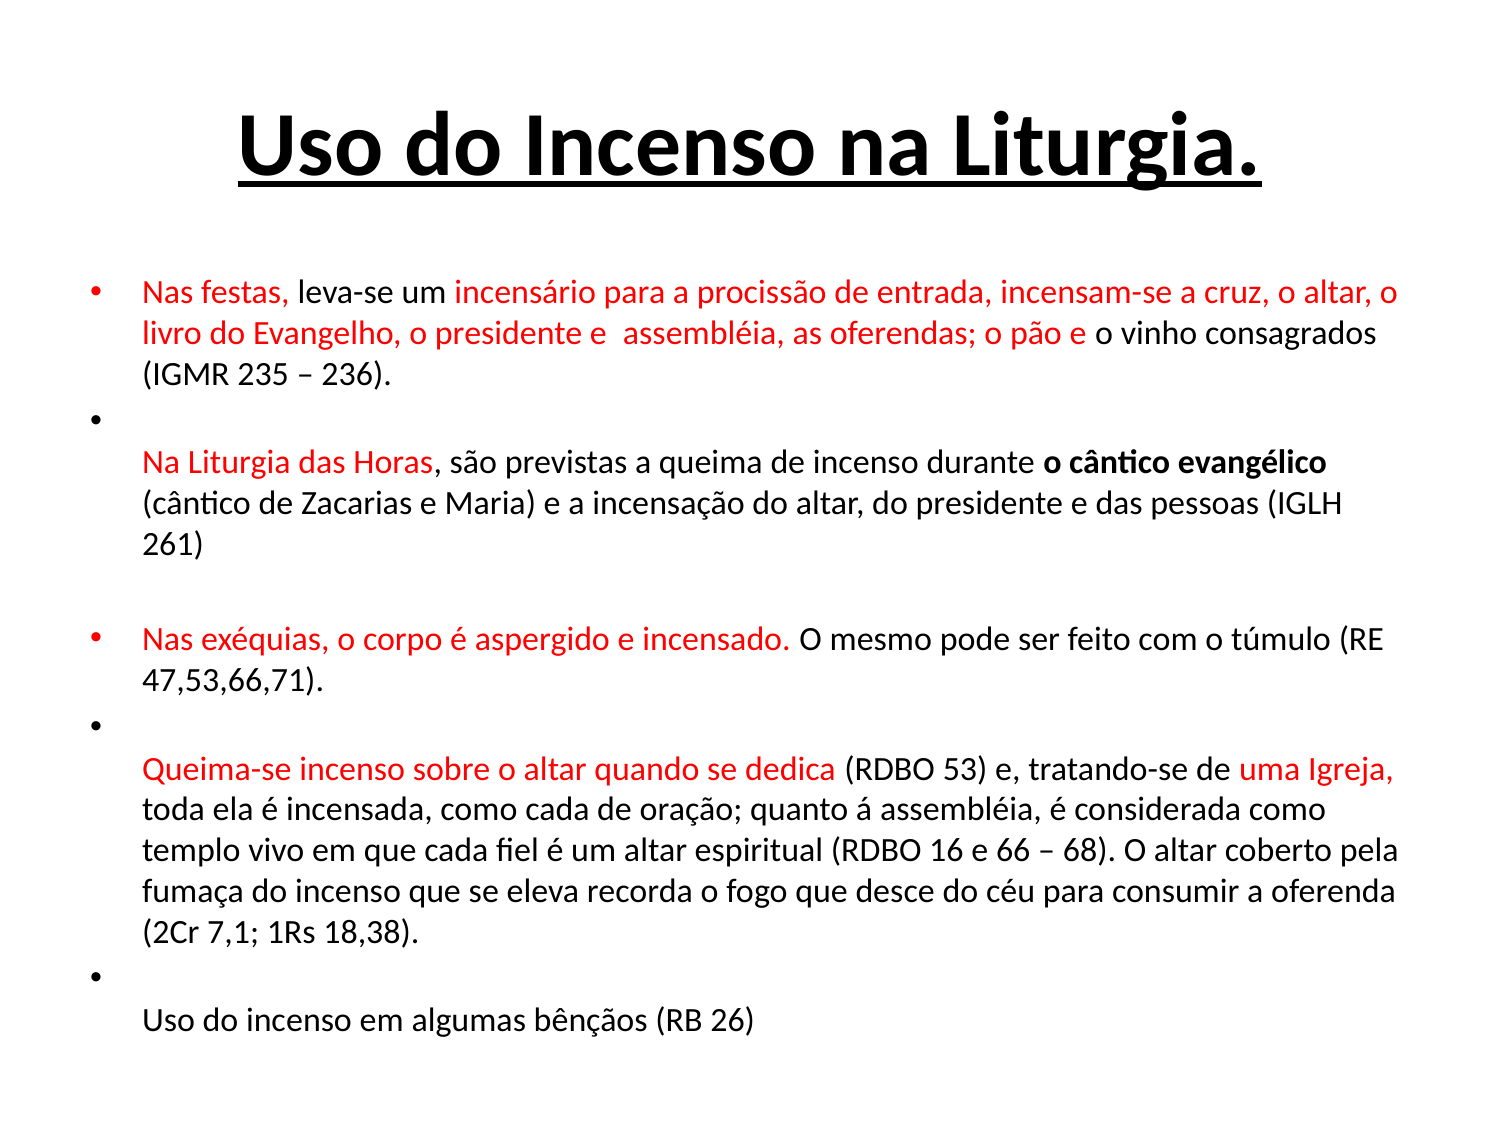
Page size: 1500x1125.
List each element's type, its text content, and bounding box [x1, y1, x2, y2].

title Uso do Incenso na Liturgia. [75, 45, 1425, 233]
list Nas festas, leva-se um incensário para a procissão de entrada, incensam-se a cruz, o altar, o livro do Evangelho, o presidente e assembléia, as oferendas; o pão e o vinho consagrados (IGMR 235 – 236). Na Liturgia das Horas, são previstas a queima de incenso durante o cântico evangélico (cântico de Zacarias e Maria) e a incensação do altar, do presidente e das pessoas (IGLH 261) Nas exéquias, o corpo é aspergido e incensado. O mesmo pode ser feito com o túmulo (RE 47,53,66,71). Queima-se incenso sobre o altar quando se dedica (RDBO 53) e, tratando-se de uma Igreja, toda ela é incensada, como cada de oração; quanto á assembléia, é considerada como templo vivo em que cada fiel é um altar espiritual (RDBO 16 e 66 – 68). O altar coberto pela fumaça do incenso que se eleva recorda o fogo que desce do céu para consumir a oferenda (2Cr 7,1; 1Rs 18,38). Uso do incenso em algumas bênçãos (RB 26) [75, 262, 1425, 1055]
